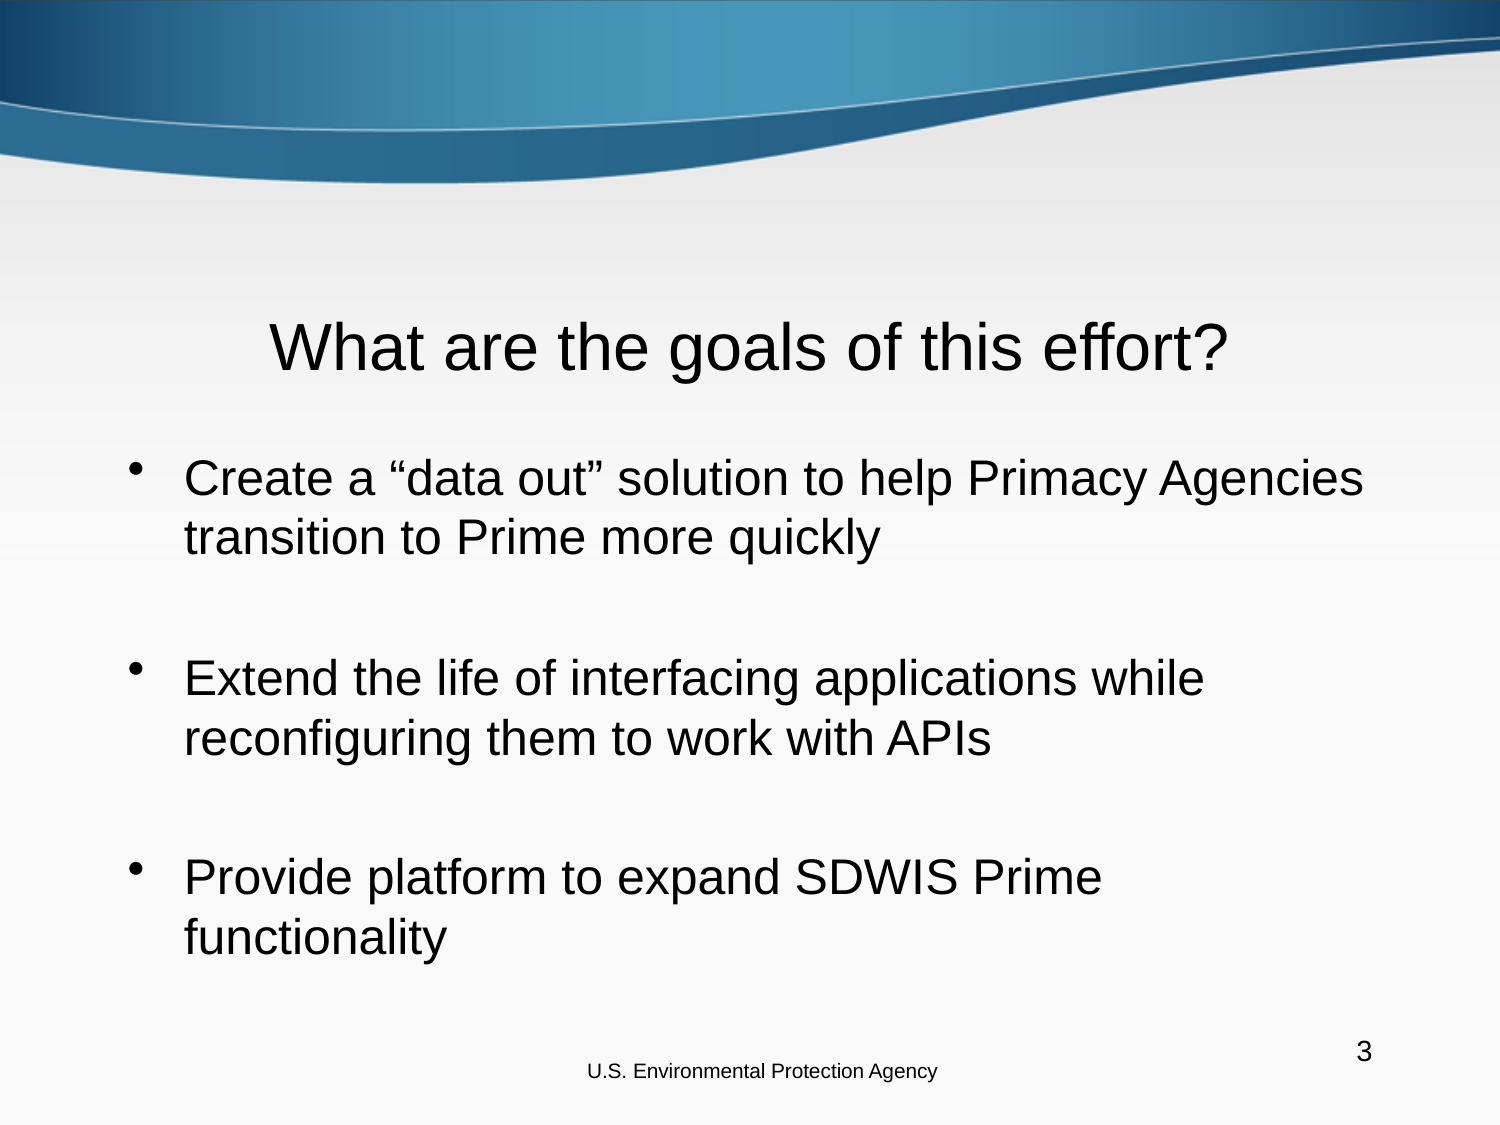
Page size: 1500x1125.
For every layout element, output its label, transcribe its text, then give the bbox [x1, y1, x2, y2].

title What are the goals of this effort? [124, 262, 1376, 426]
list Create a “data out” solution to help Primacy Agencies transition to Prime more quickly Extend the life of interfacing applications while reconfiguring them to work with APIs Provide platform to expand SDWIS Prime functionality [112, 437, 1388, 1001]
slide_number 3 [1074, 1024, 1388, 1101]
footer U.S. Environmental Protection Agency [312, 1024, 1074, 1101]
